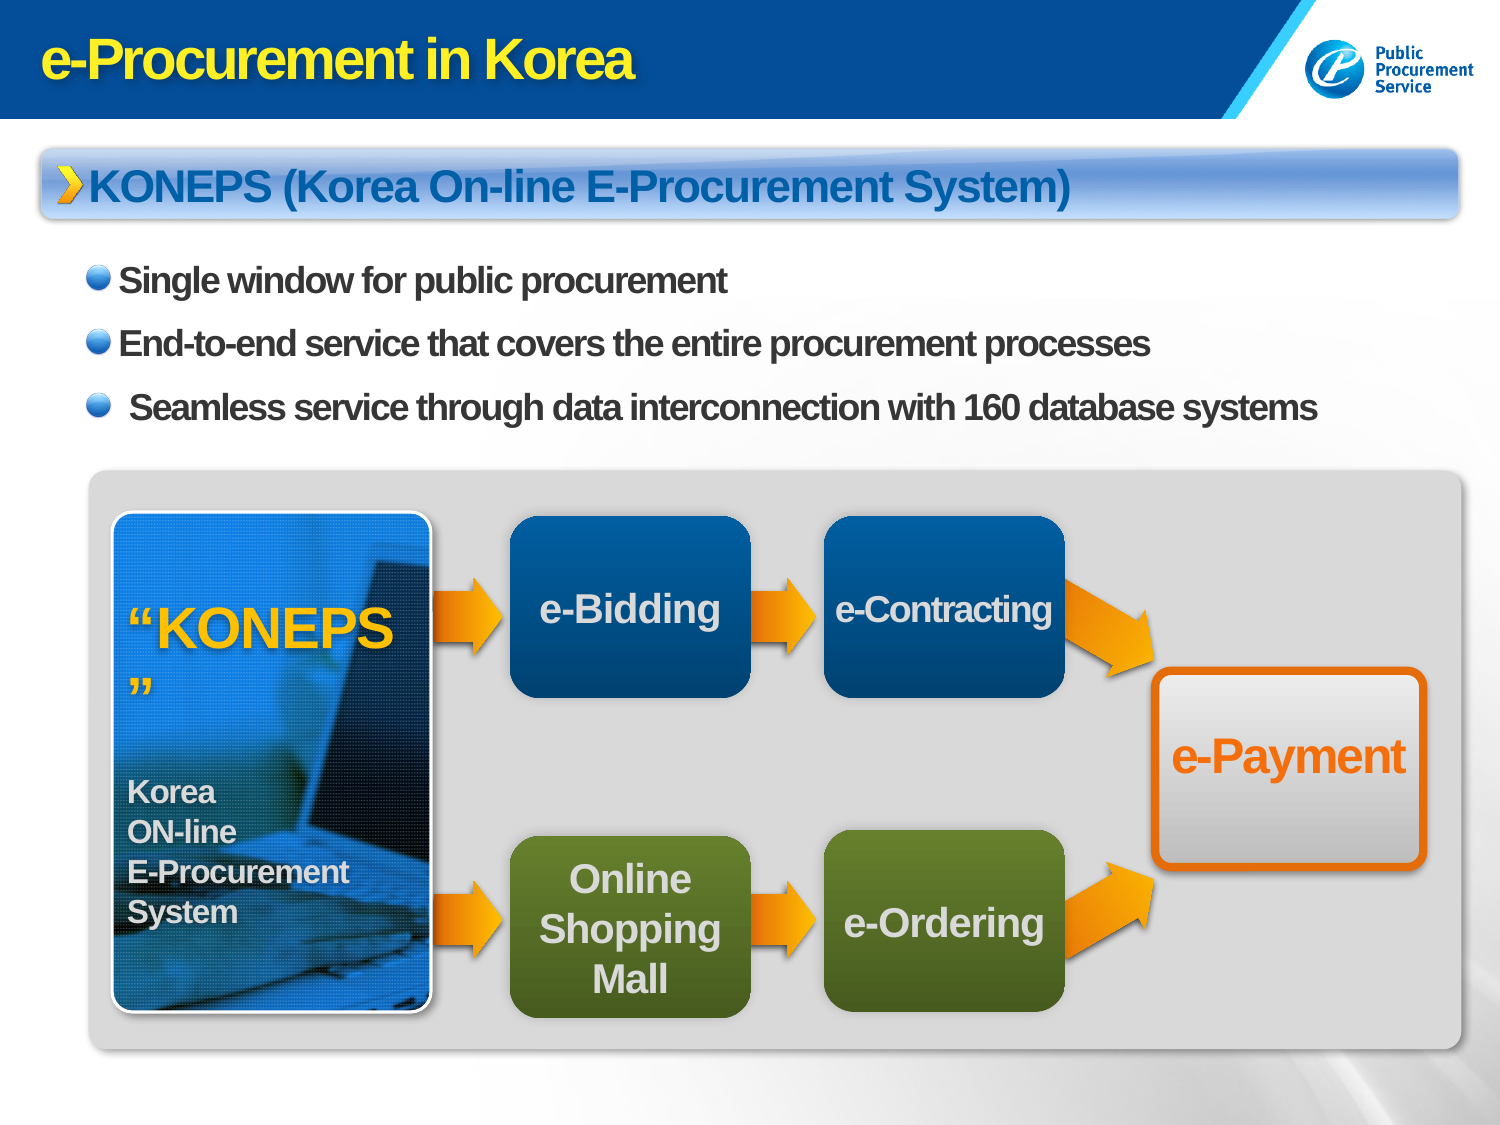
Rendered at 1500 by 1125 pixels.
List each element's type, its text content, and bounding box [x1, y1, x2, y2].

text_box [442, 881, 502, 958]
text_box e-Payment [1154, 669, 1425, 868]
text_box [1072, 583, 1154, 677]
picture [0, 0, 1500, 1125]
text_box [40, 148, 1460, 219]
text_box [1073, 862, 1154, 956]
text_box e-Contracting [823, 515, 1067, 700]
text_box e-Procurement in Korea [25, 13, 651, 99]
text_box e-Ordering [823, 828, 1067, 1013]
text_box Single window for public procurement End-to-end service that covers the entire procurement processes Seamless service through data interconnection with 160 database systems [70, 248, 1483, 436]
text_box [87, 469, 1463, 1050]
text_box Online Shopping Mall [509, 835, 752, 1020]
text_box [759, 578, 816, 655]
text_box [442, 578, 502, 655]
text_box [759, 881, 816, 958]
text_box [111, 511, 432, 1013]
text_box e-Bidding [509, 515, 752, 700]
